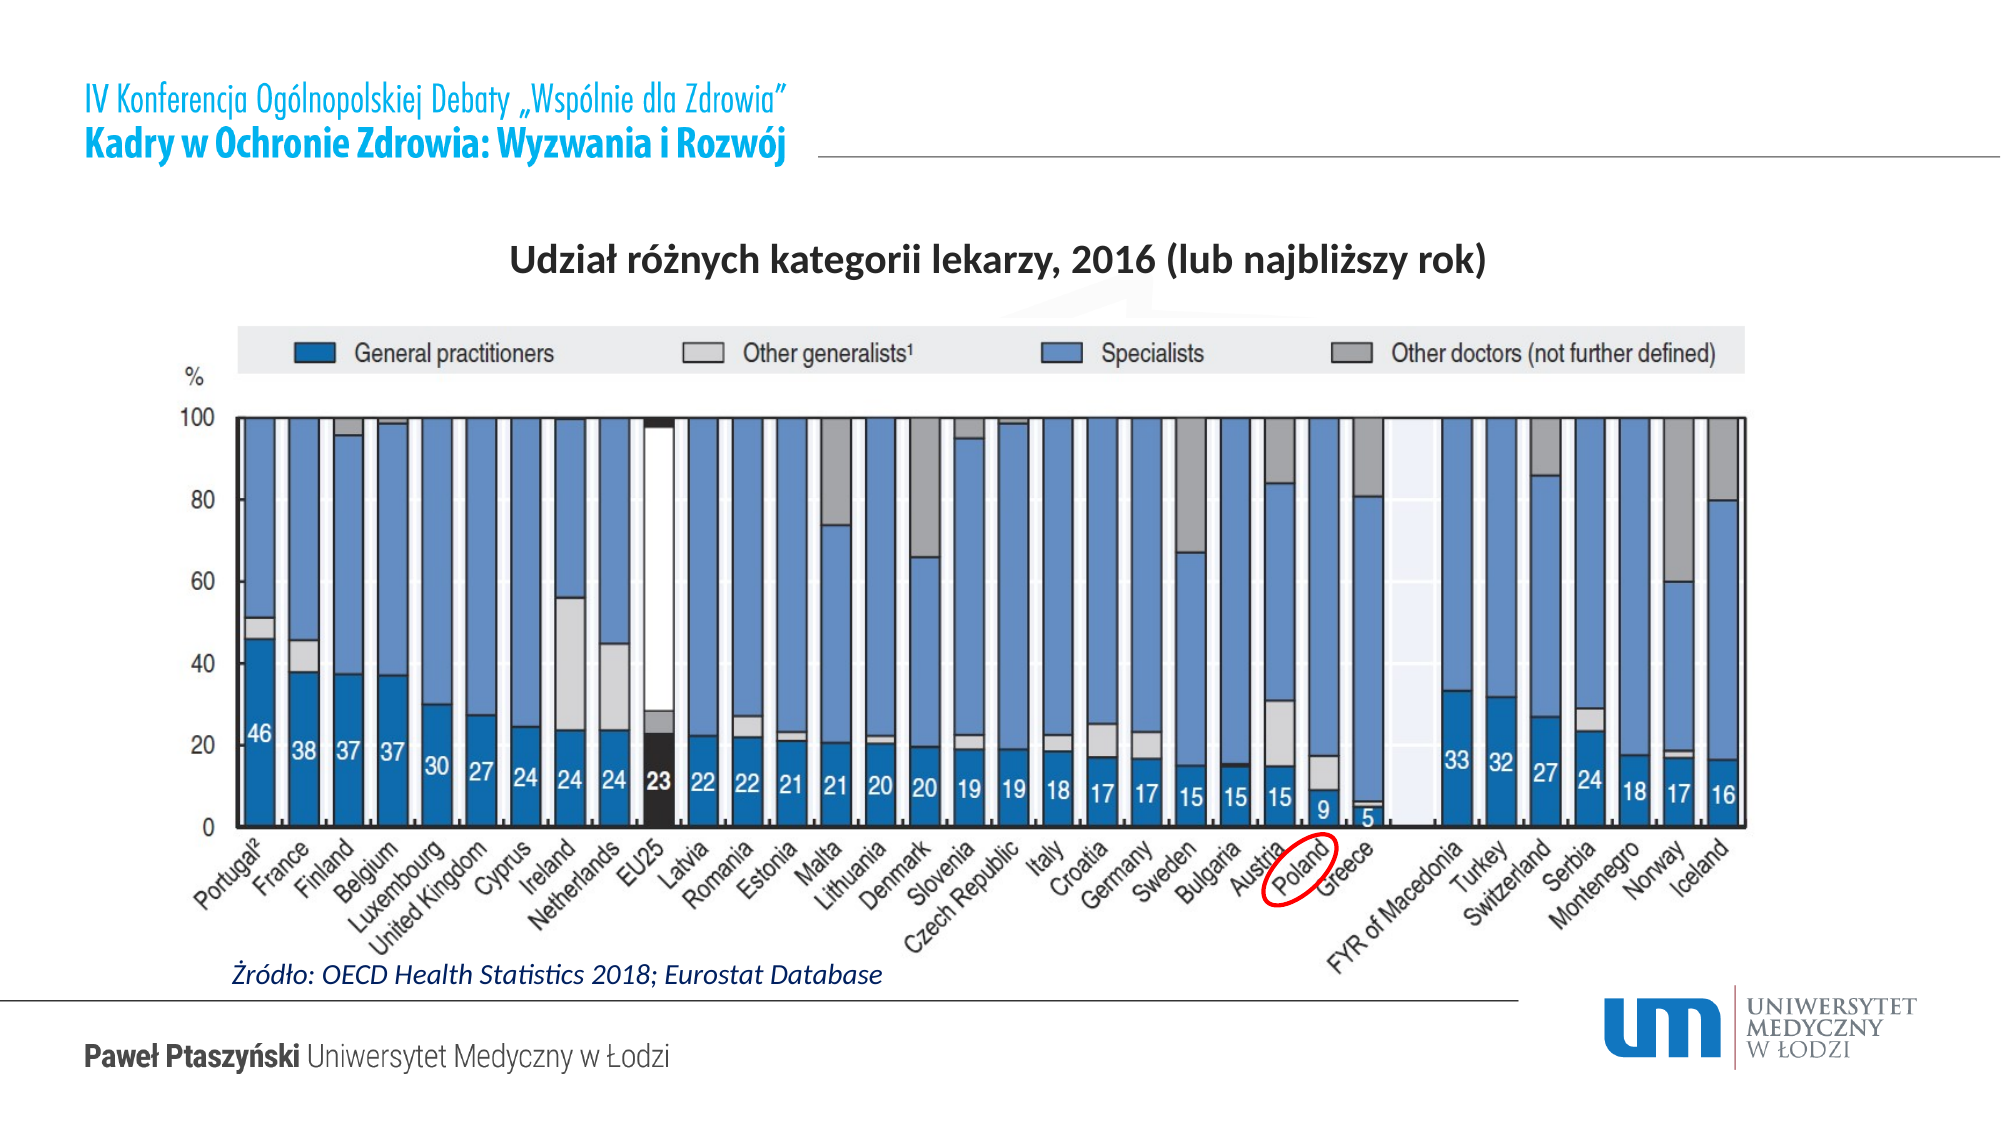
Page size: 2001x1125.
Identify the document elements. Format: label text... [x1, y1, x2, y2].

text_box Żródło: OECD Health Statistics 2018; Eurostat Database [217, 977, 899, 999]
title Udział różnych kategorii lekarzy, 2016 (lub najbliższy rok) [386, 165, 1611, 318]
picture [0, 0, 2001, 1125]
